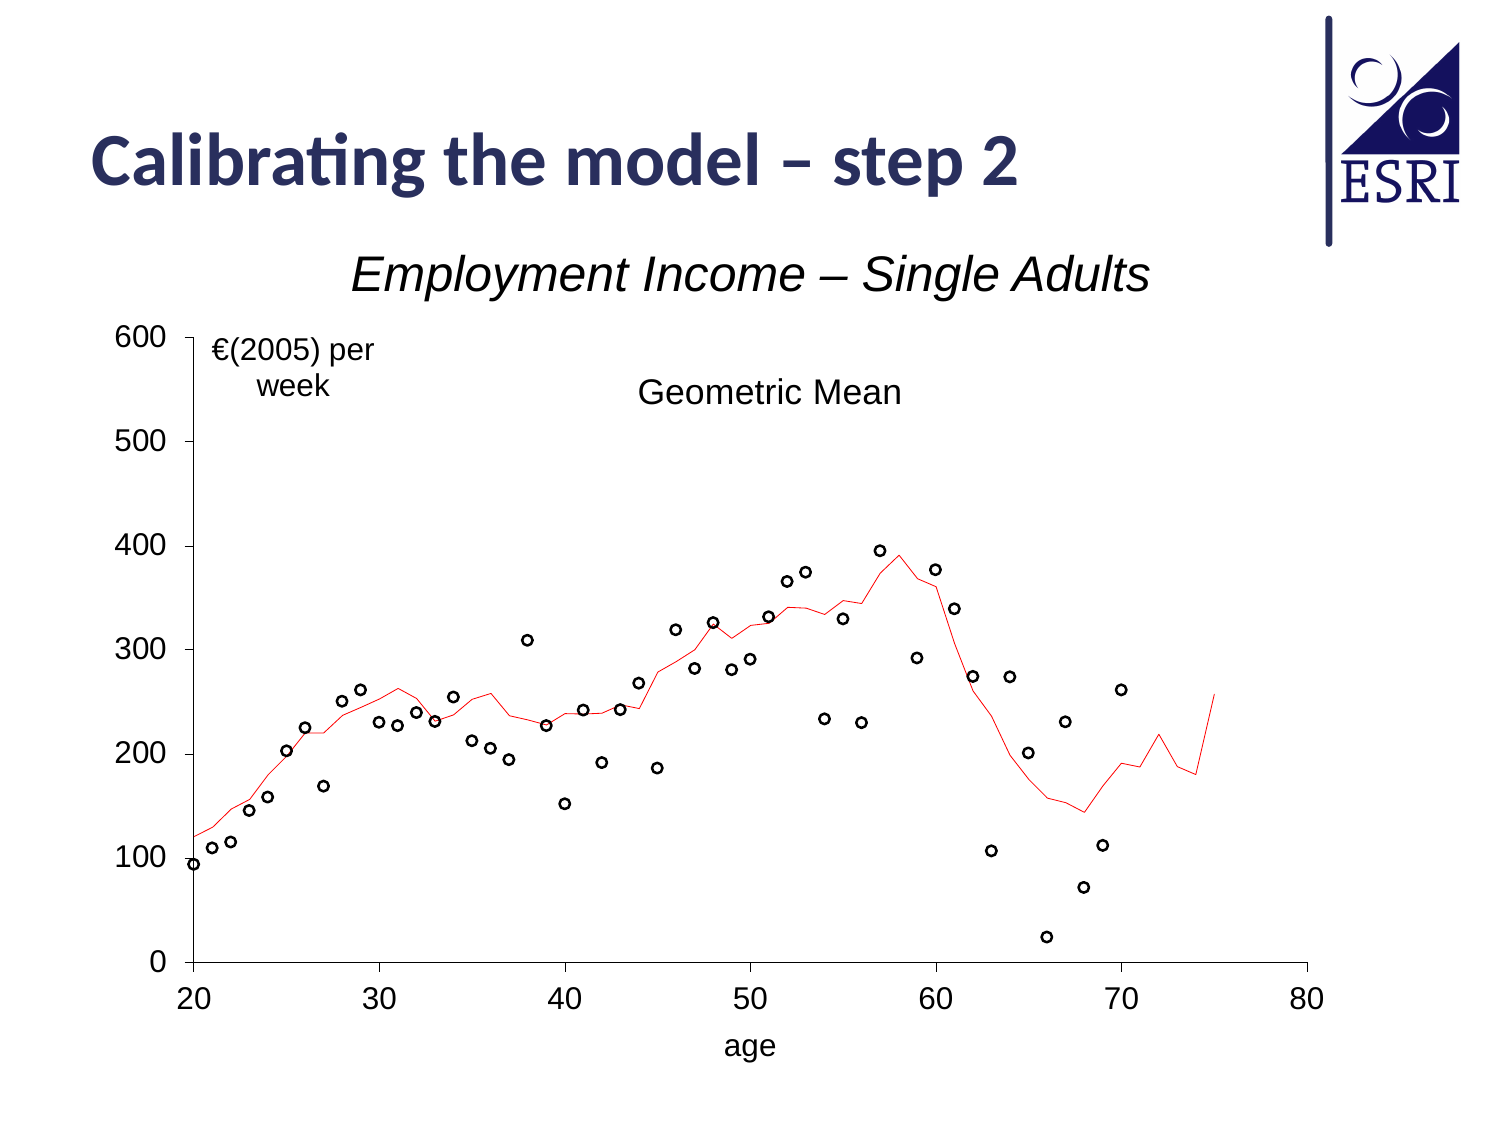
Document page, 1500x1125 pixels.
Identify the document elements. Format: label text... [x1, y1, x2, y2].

picture [1339, 40, 1461, 208]
picture [60, 309, 1375, 1088]
title Calibrating the model – step 2 [76, 65, 1315, 209]
text_box Employment Income – Single Adults [335, 233, 1167, 308]
